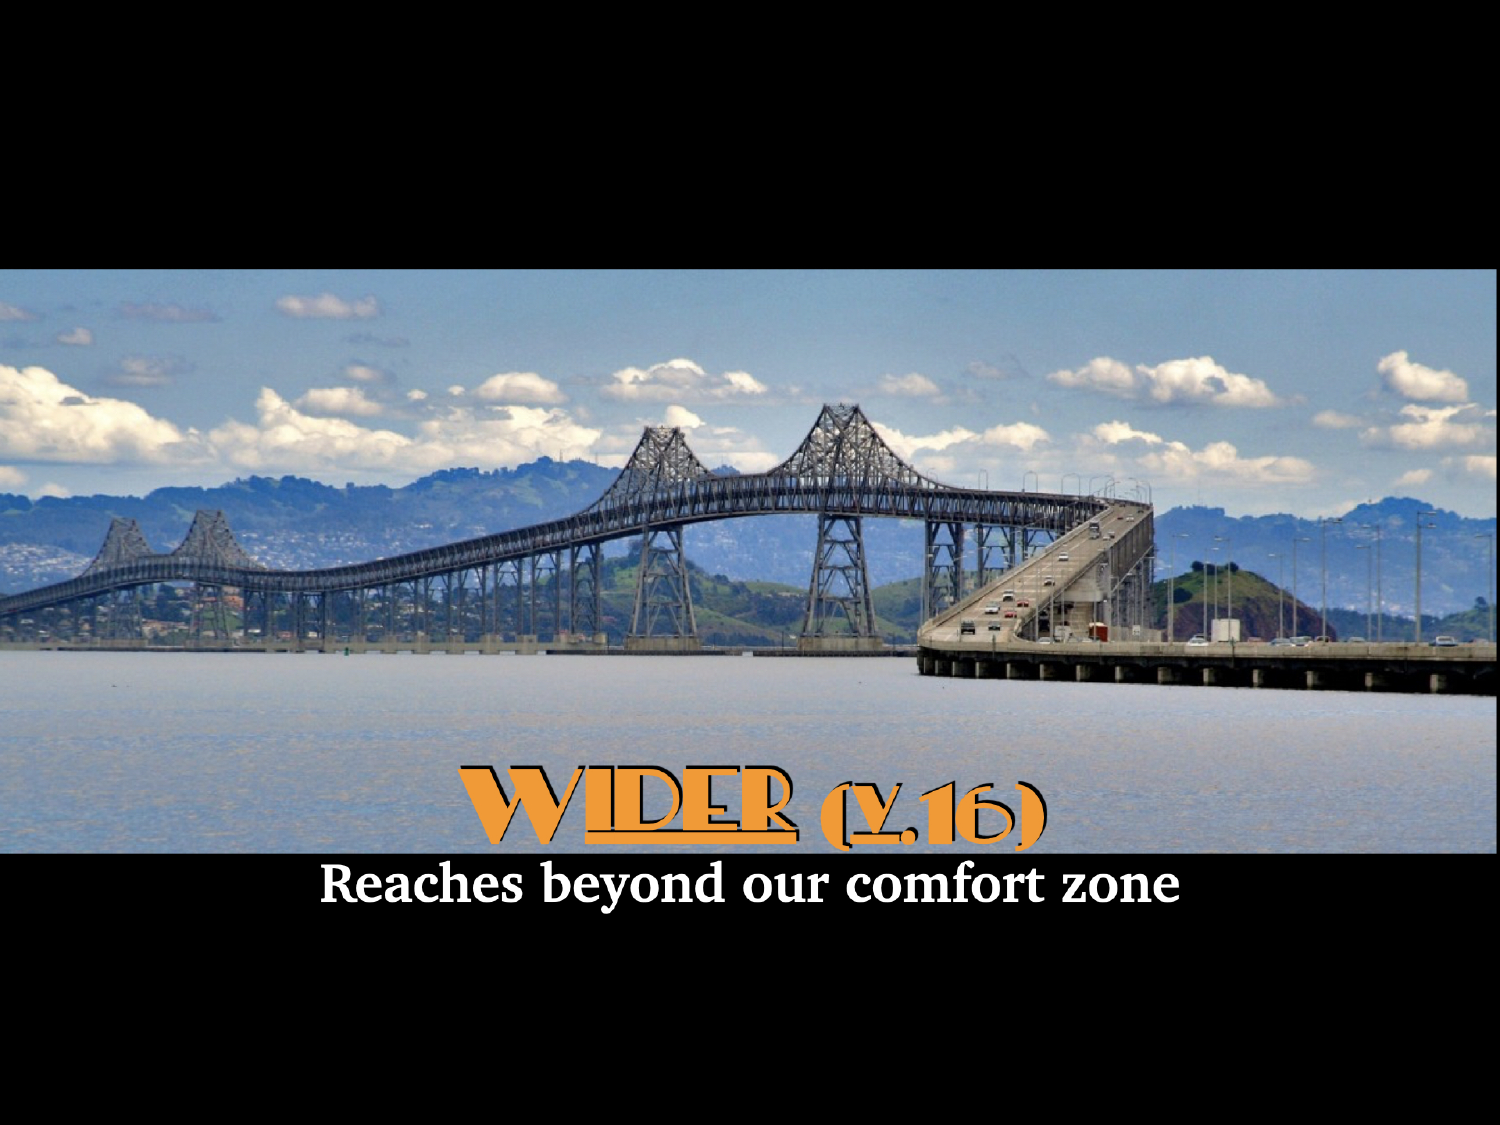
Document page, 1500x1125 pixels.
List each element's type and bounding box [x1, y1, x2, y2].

picture [0, 140, 1500, 985]
